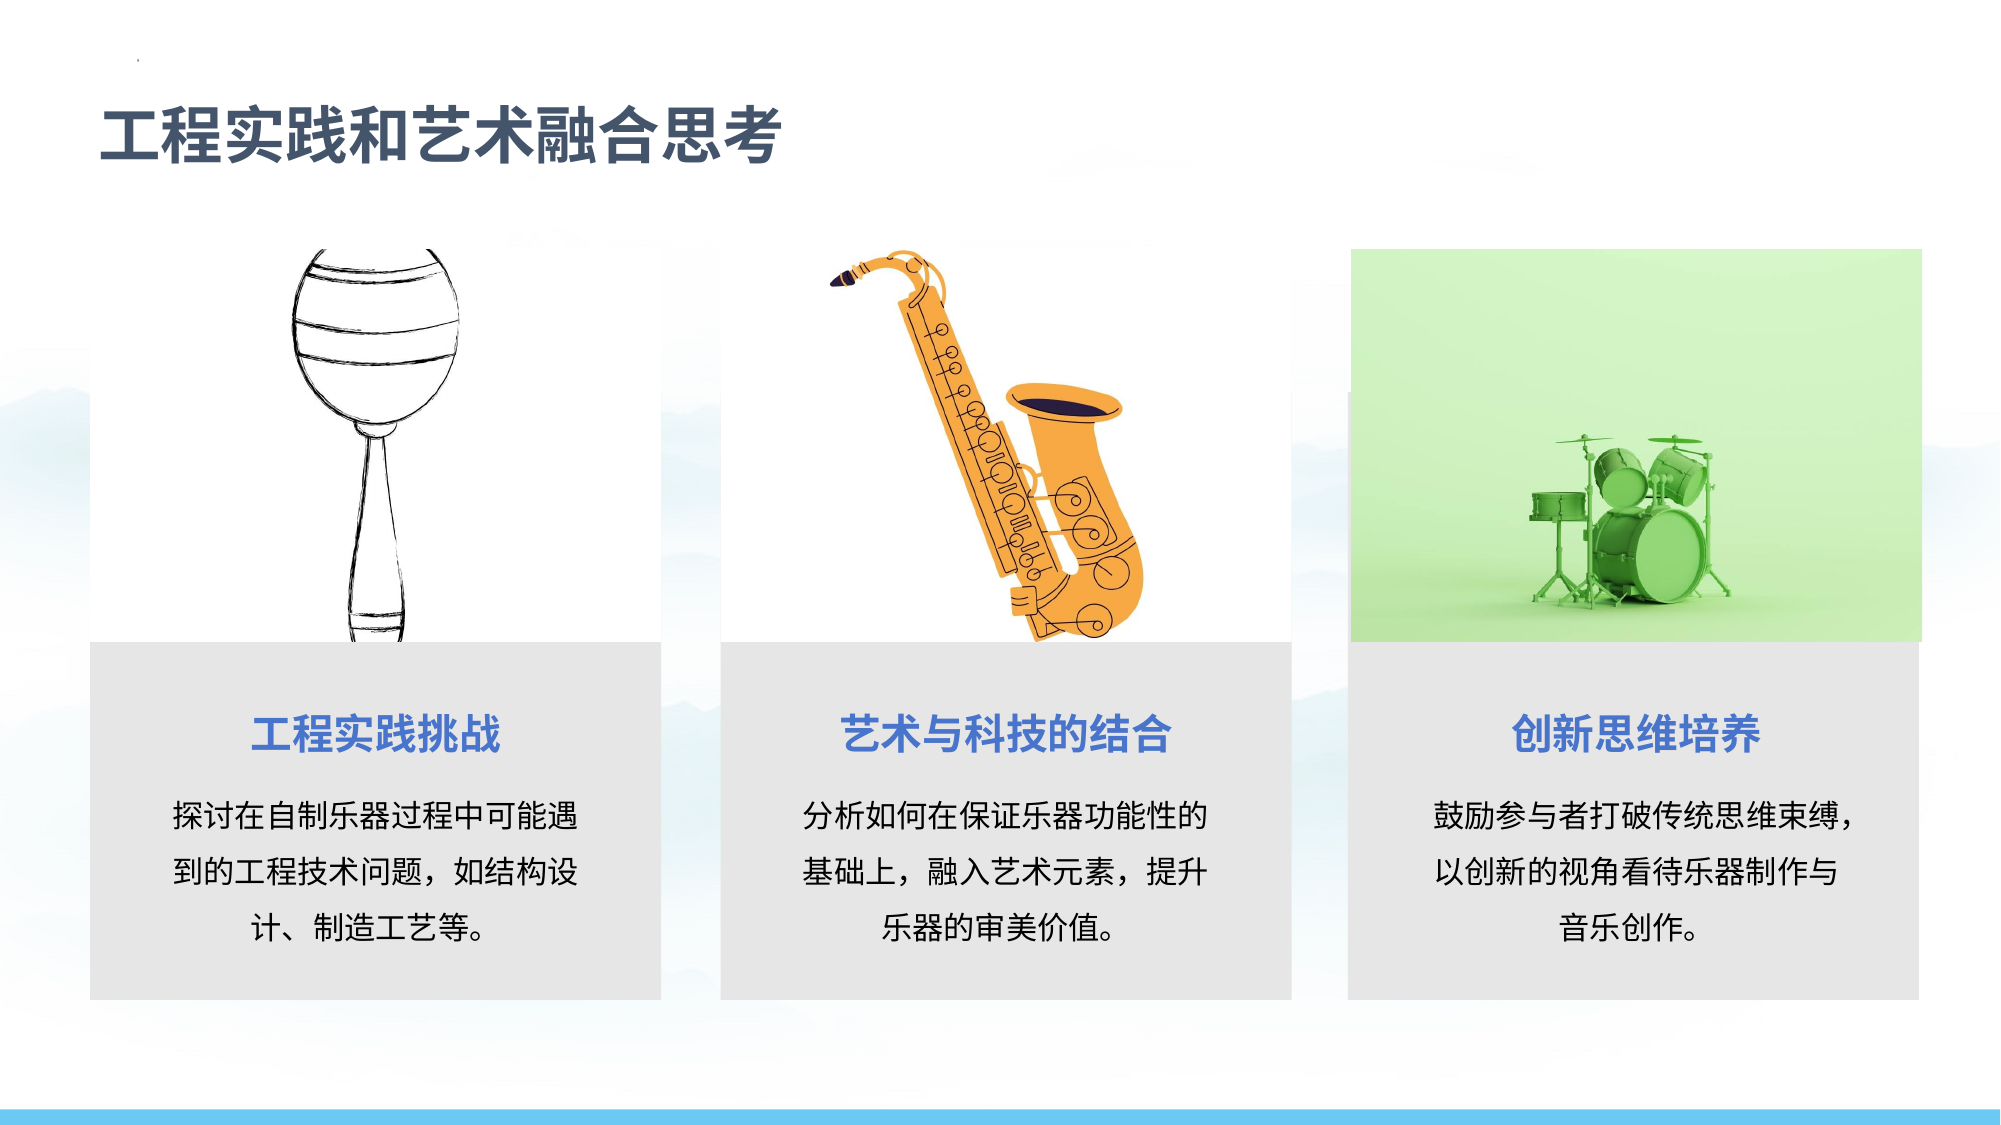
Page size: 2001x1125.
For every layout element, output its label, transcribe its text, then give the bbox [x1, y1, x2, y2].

text_box 艺术与科技的结合 [783, 687, 1230, 769]
text_box 鼓励参与者打破传统思维束缚，以创新的视角看待乐器制作与音乐创作。 [1414, 771, 1859, 976]
text_box 工程实践挑战 [152, 687, 599, 769]
text_box 创新思维培养 [1413, 687, 1860, 769]
picture [0, 0, 2001, 1109]
text_box [1347, 392, 1919, 1000]
text_box 工程实践和艺术融合思考 [78, 43, 1922, 194]
text_box [720, 642, 1292, 1000]
text_box [90, 642, 662, 1000]
text_box 分析如何在保证乐器功能性的基础上，融入艺术元素，提升乐器的审美价值。 [784, 771, 1228, 976]
text_box 探讨在自制乐器过程中可能遇到的工程技术问题，如结构设计、制造工艺等。 [153, 771, 598, 976]
